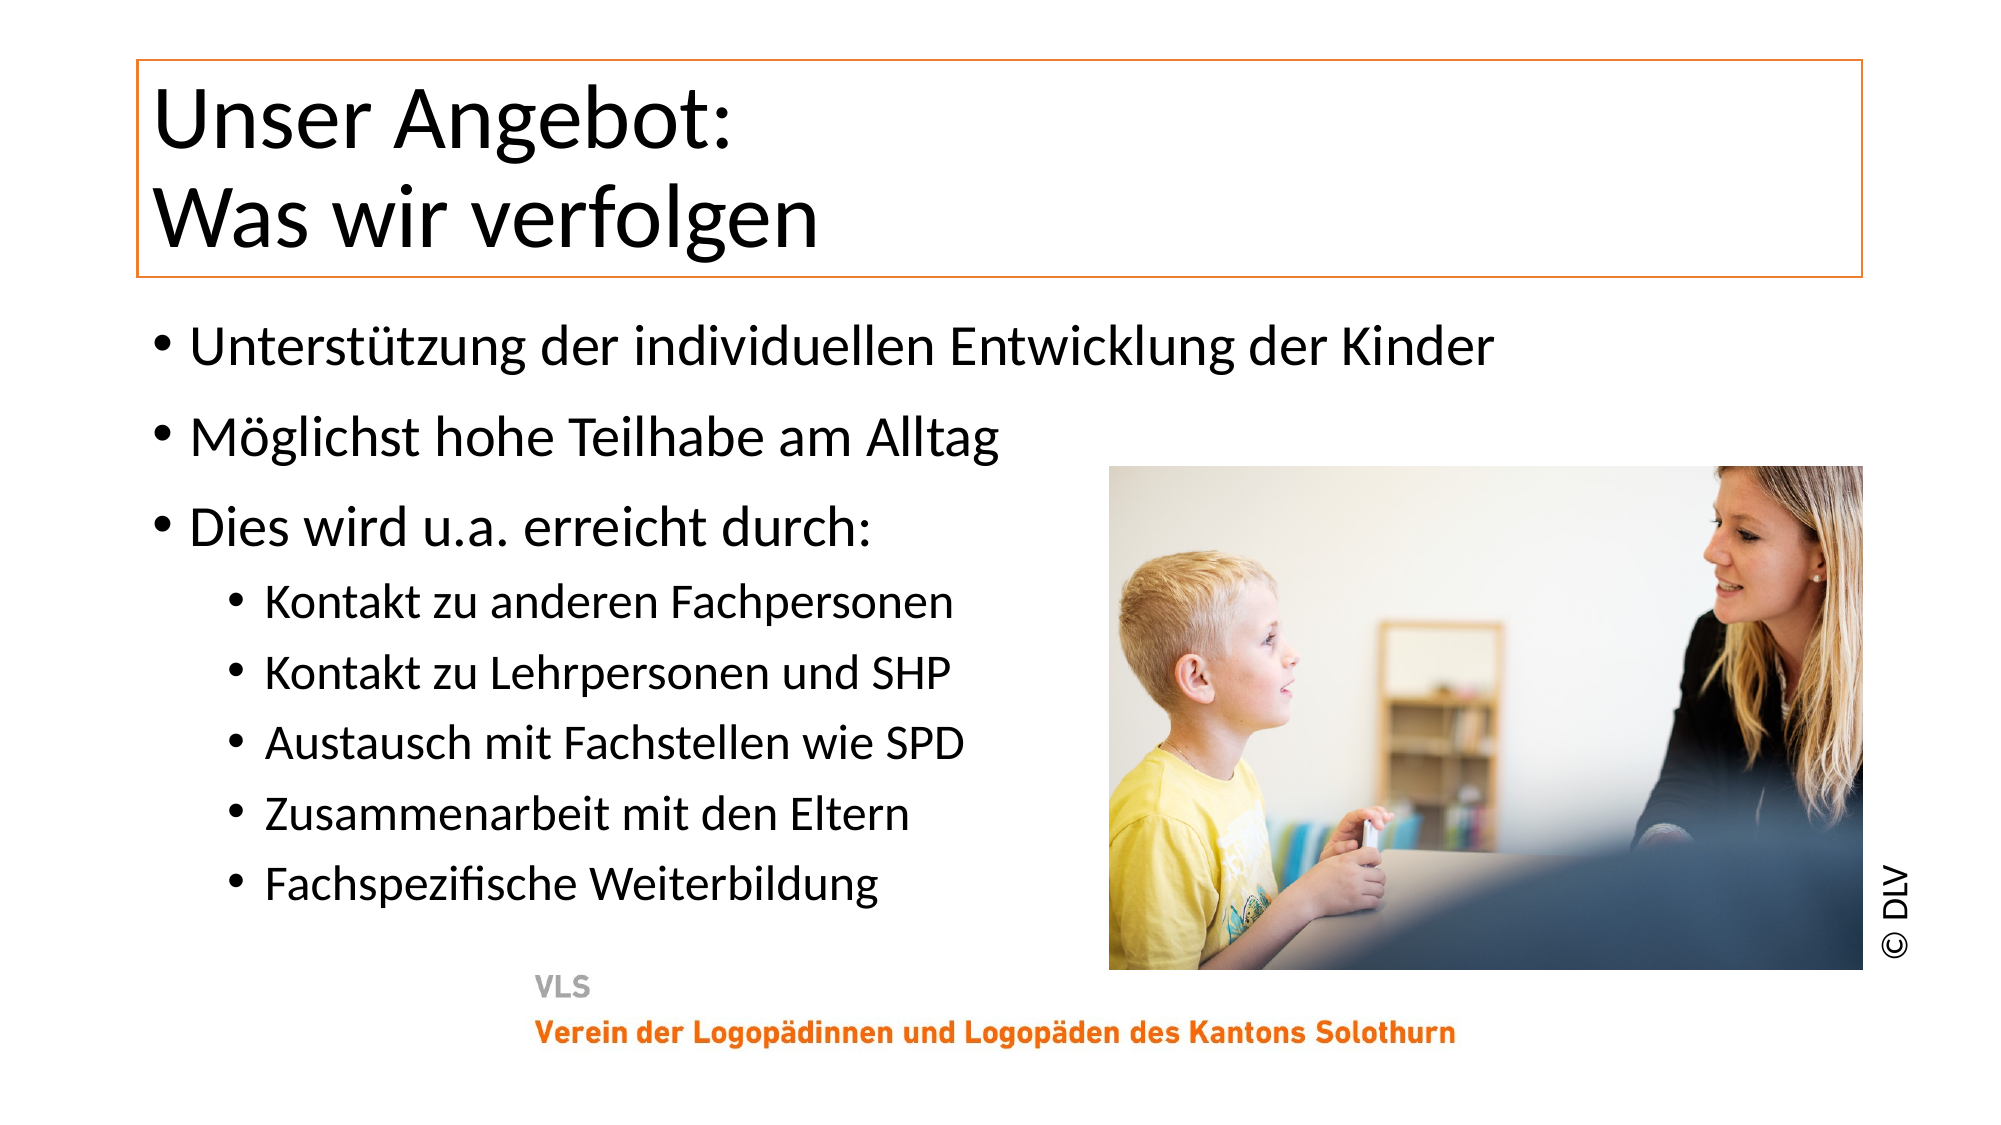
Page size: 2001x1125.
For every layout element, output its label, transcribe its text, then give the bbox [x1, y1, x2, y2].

text_box © DLV [1862, 833, 1923, 977]
picture [527, 466, 1863, 1083]
title Unser Angebot: Was wir verfolgen [136, 59, 1863, 278]
list Unterstützung der individuellen Entwicklung der Kinder Möglichst hohe Teilhabe am Alltag Dies wird u.a. erreicht durch: Kontakt zu anderen Fachpersonen Kontakt zu Lehrpersonen und SHP Austausch mit Fachstellen wie SPD Zusammenarbeit mit den Eltern Fachspezifische Weiterbildung [137, 299, 1863, 1014]
